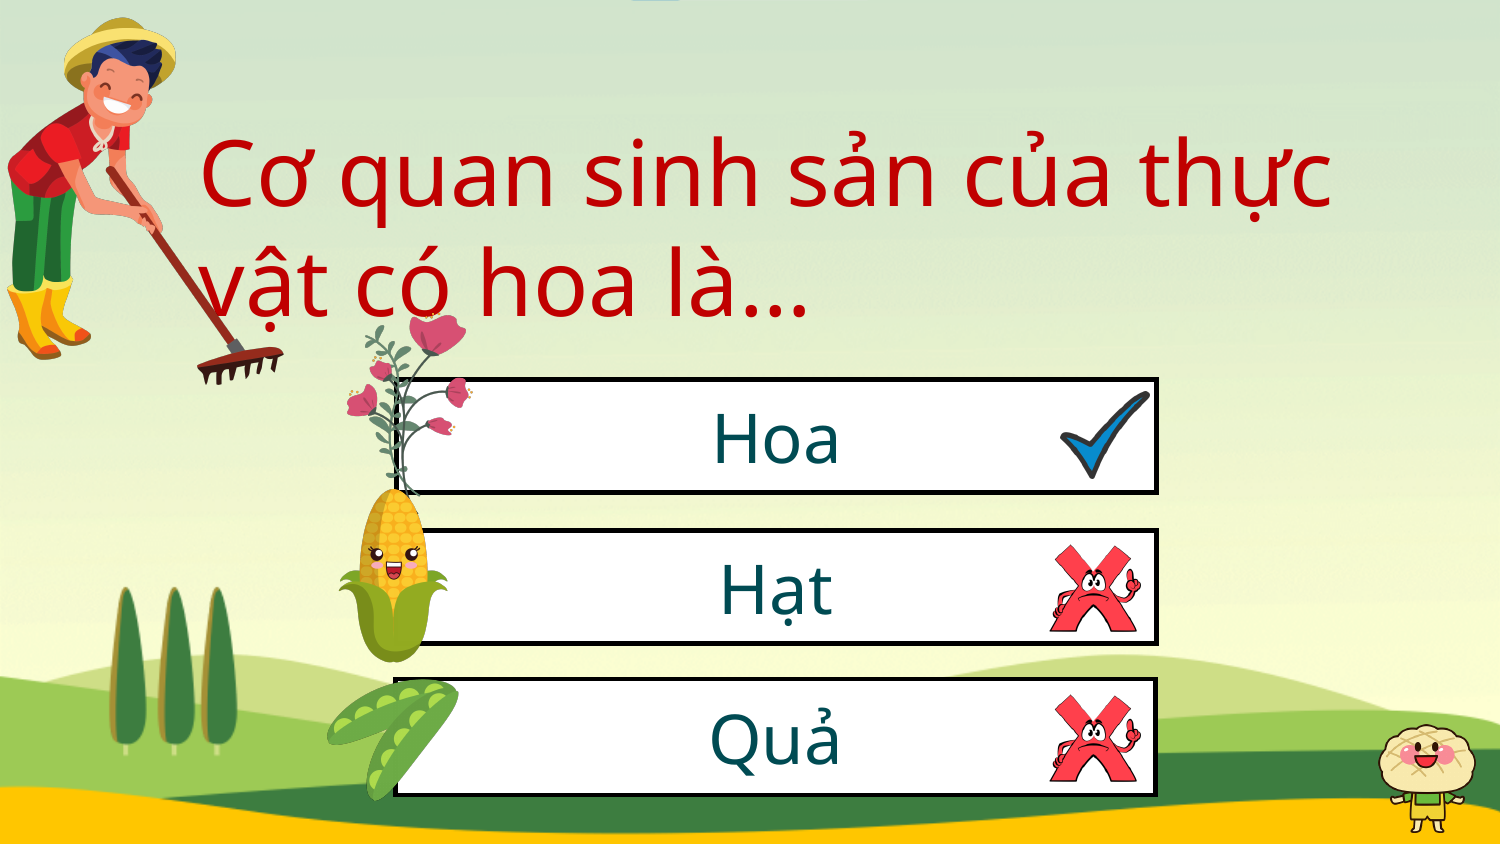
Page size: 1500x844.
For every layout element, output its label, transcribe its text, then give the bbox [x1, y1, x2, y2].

text_box Cơ quan sinh sản của thực vật có hoa là… [528, 107, 1444, 343]
text_box Hạt [466, 530, 1157, 644]
text_box Hoa [529, 379, 1157, 493]
text_box Quả [477, 678, 1156, 796]
picture [0, 0, 1500, 844]
